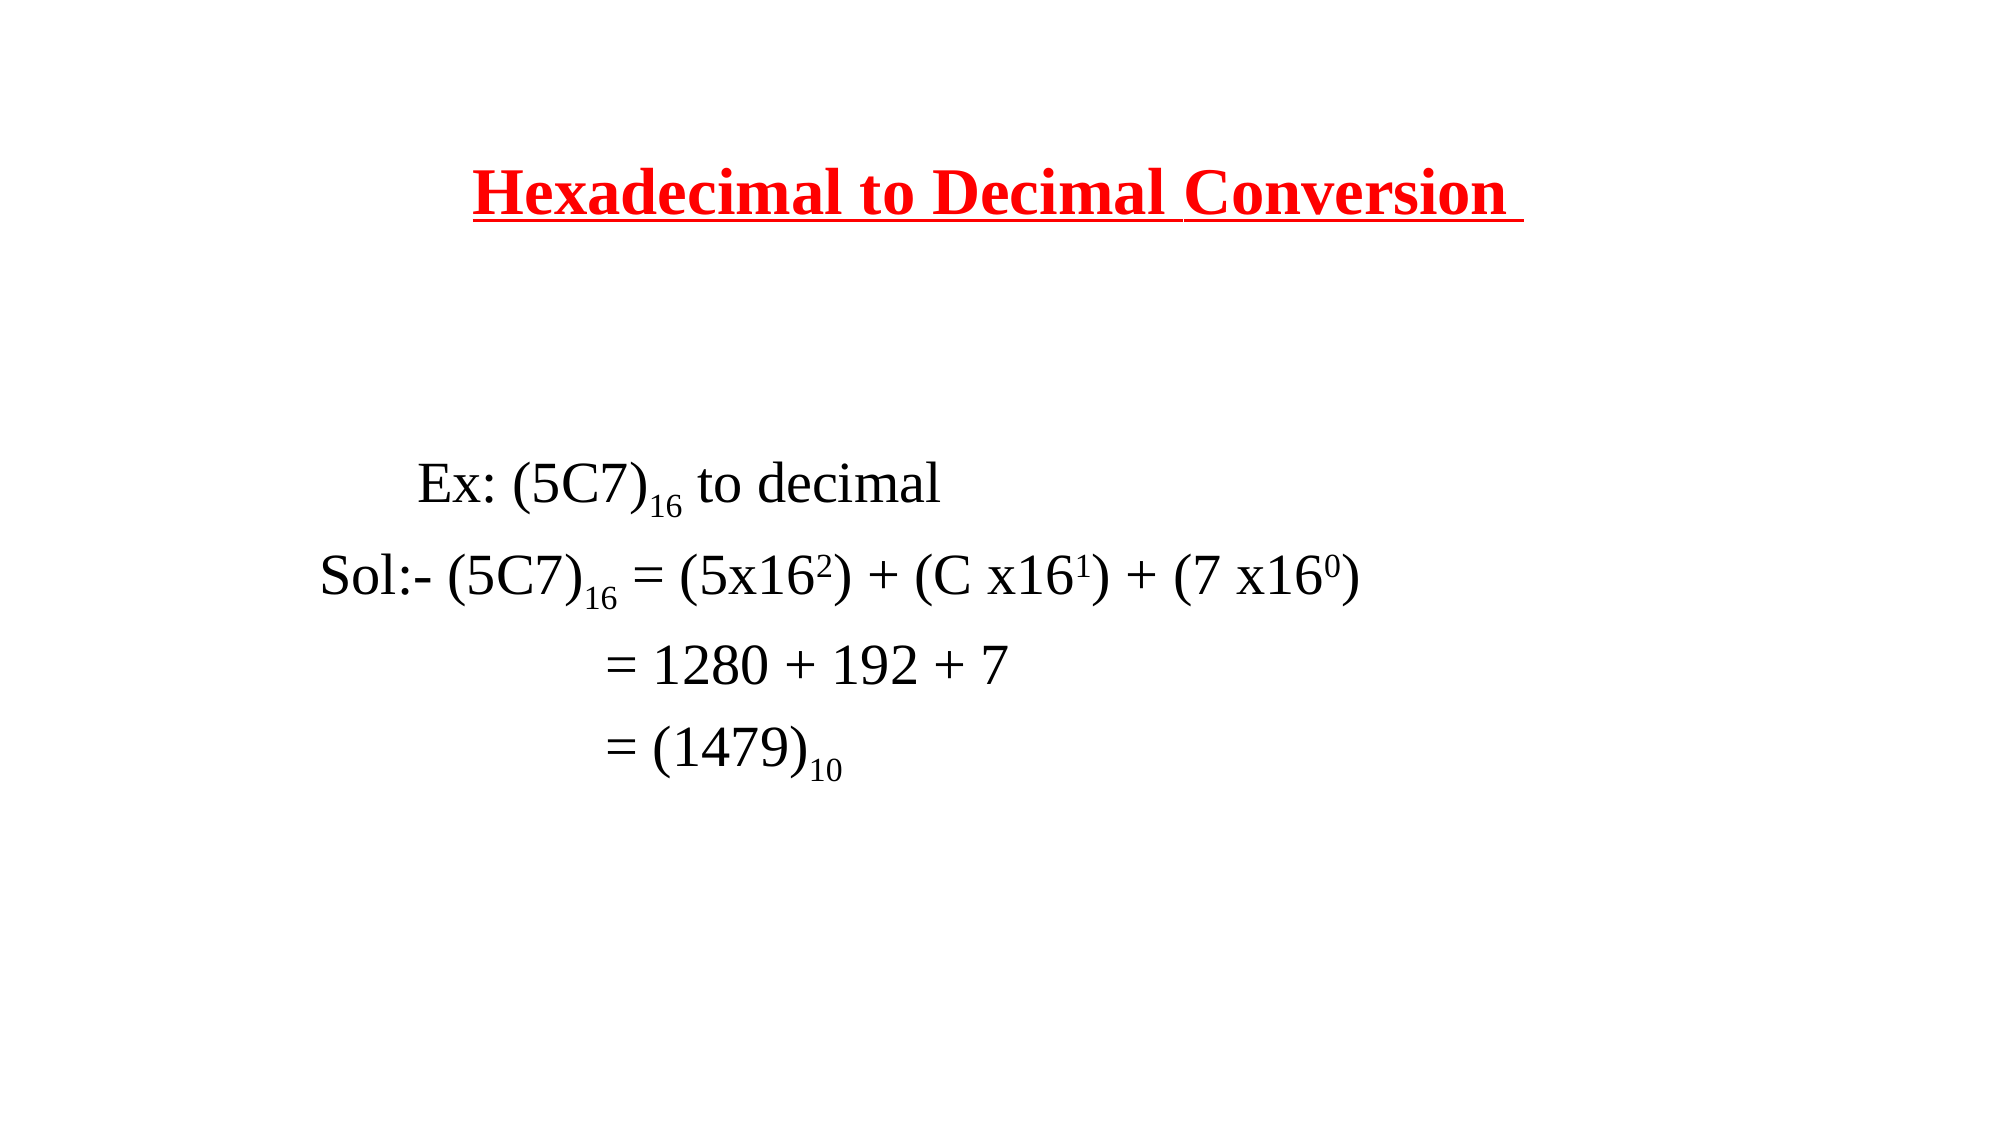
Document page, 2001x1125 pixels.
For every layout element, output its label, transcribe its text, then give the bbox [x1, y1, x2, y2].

text_box Ex: (5C7)16 to decimal Sol:- (5C7)16 = (5x162) + (C x161) + (7 x160) = 1280 + 192 + 7 = (1479)10 [304, 425, 1641, 796]
text_box Hexadecimal to Decimal Conversion [360, 128, 1584, 236]
